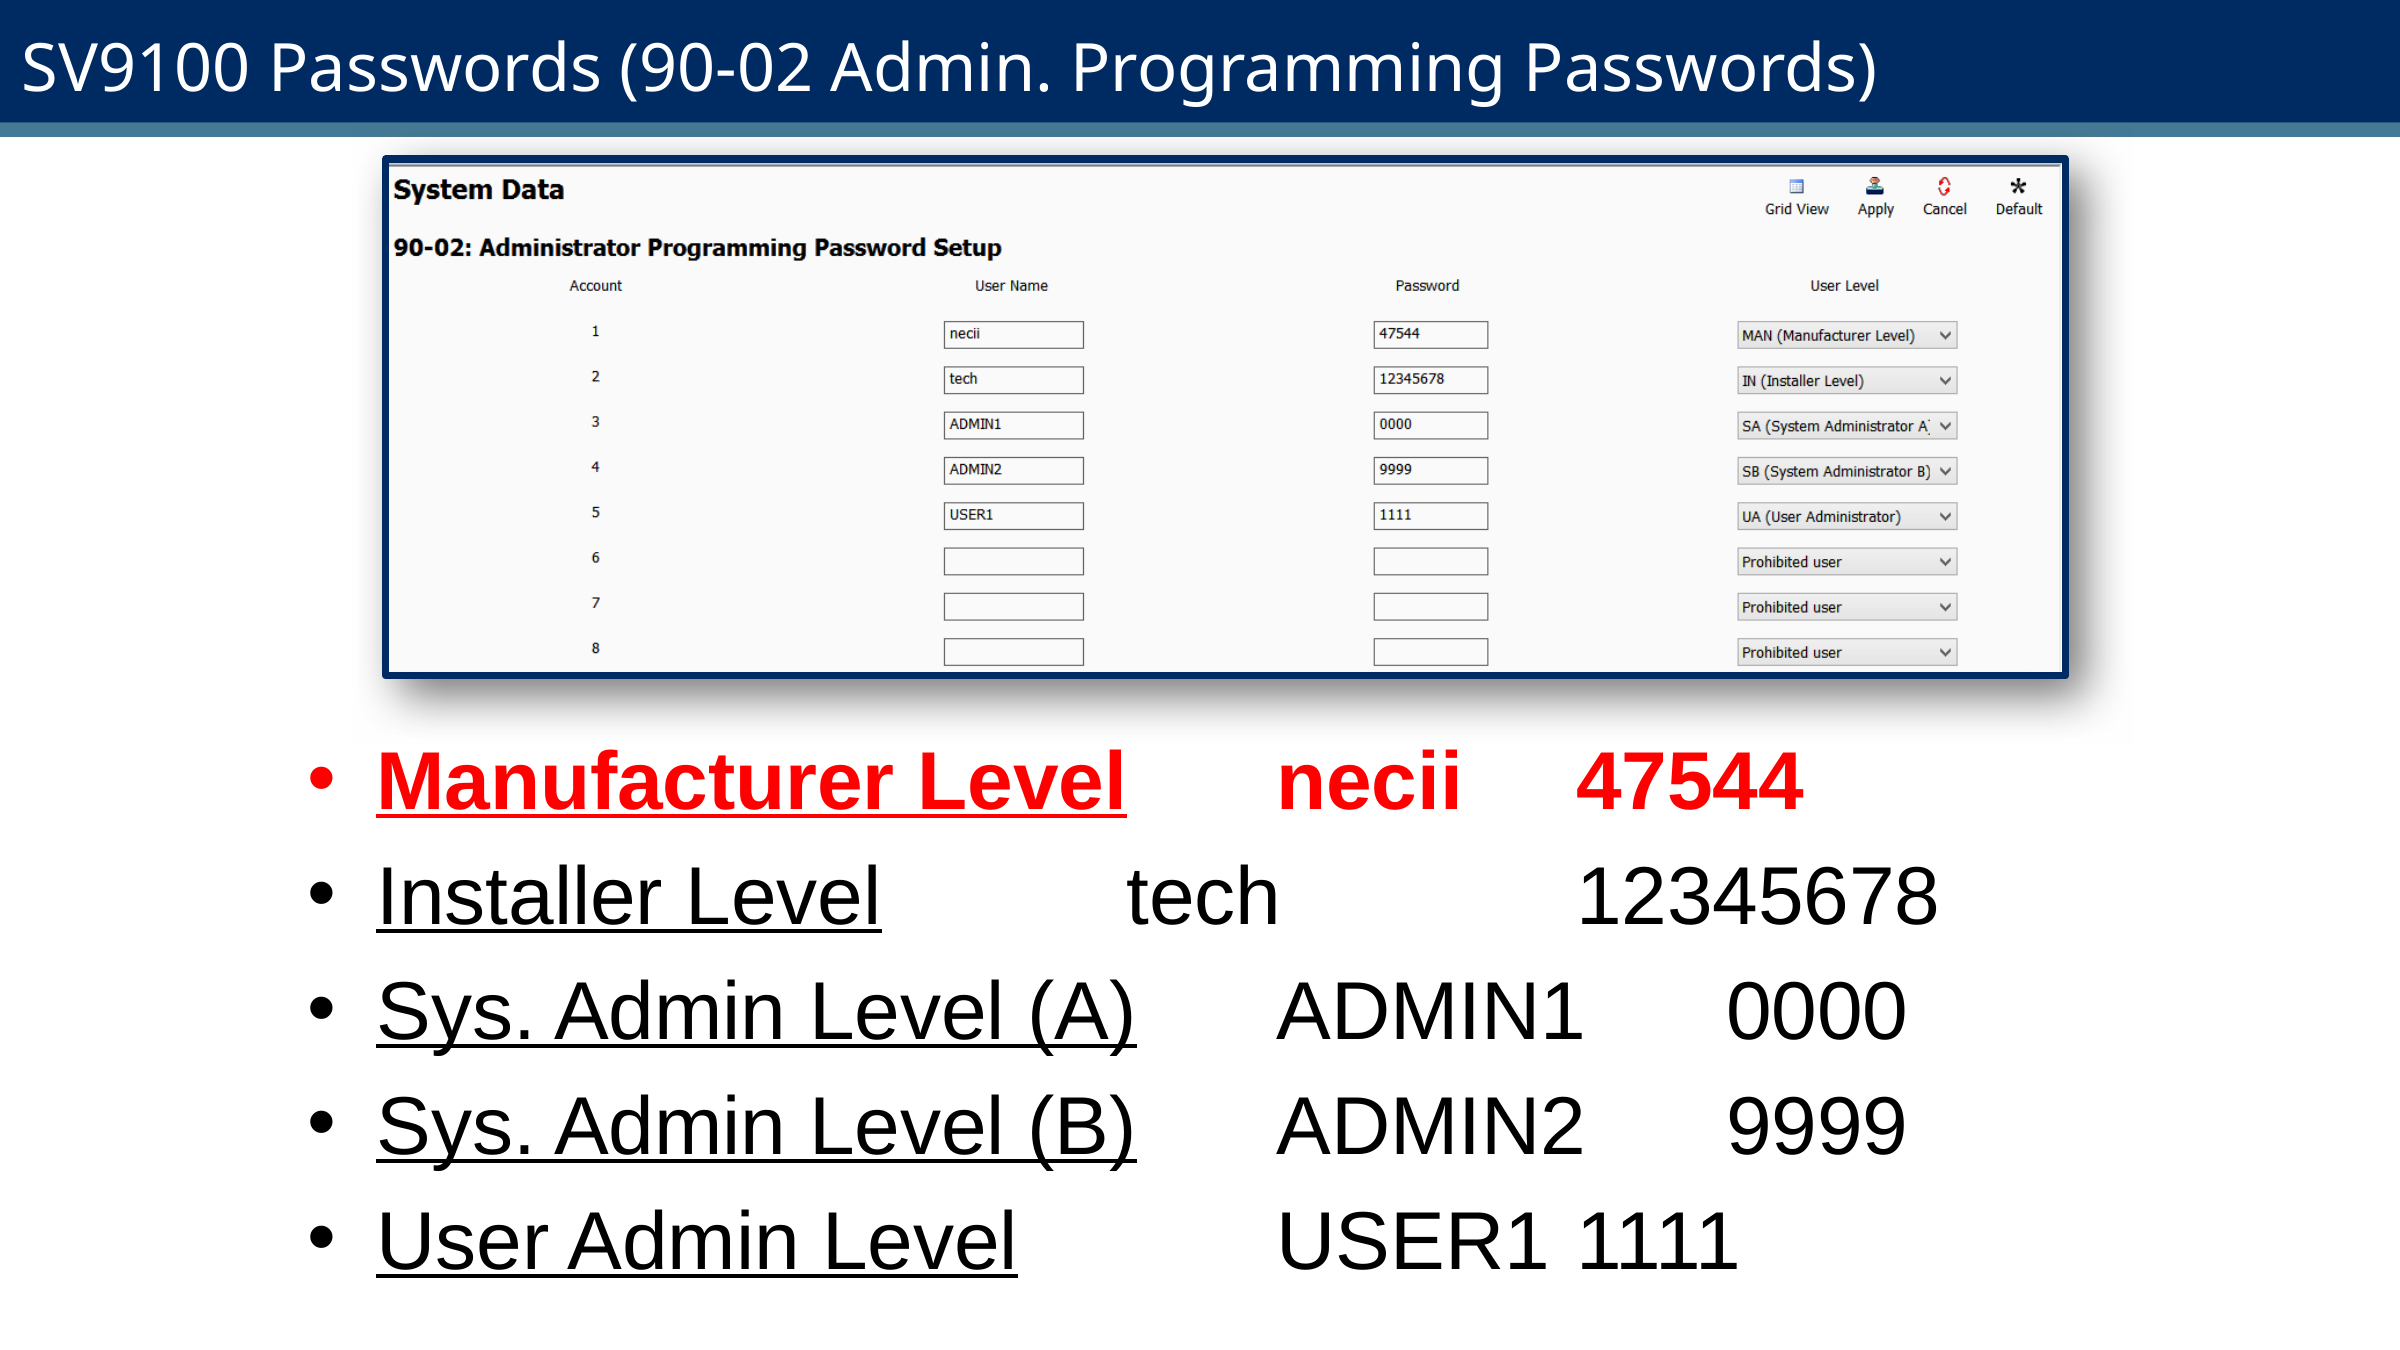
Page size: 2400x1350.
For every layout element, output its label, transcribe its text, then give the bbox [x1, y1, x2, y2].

title SV9100 Passwords (90-02 Admin. Programming Passwords) [0, 16, 2138, 113]
text_box Manufacturer Level necii 47544 Installer Level tech 12345678 Sys. Admin Level (A) ADMIN1 0000 Sys. Admin Level (B) ADMIN2 9999 User Admin Level USER1 1111 [292, 720, 2088, 1013]
picture [389, 162, 2063, 673]
picture [0, 0, 2400, 137]
